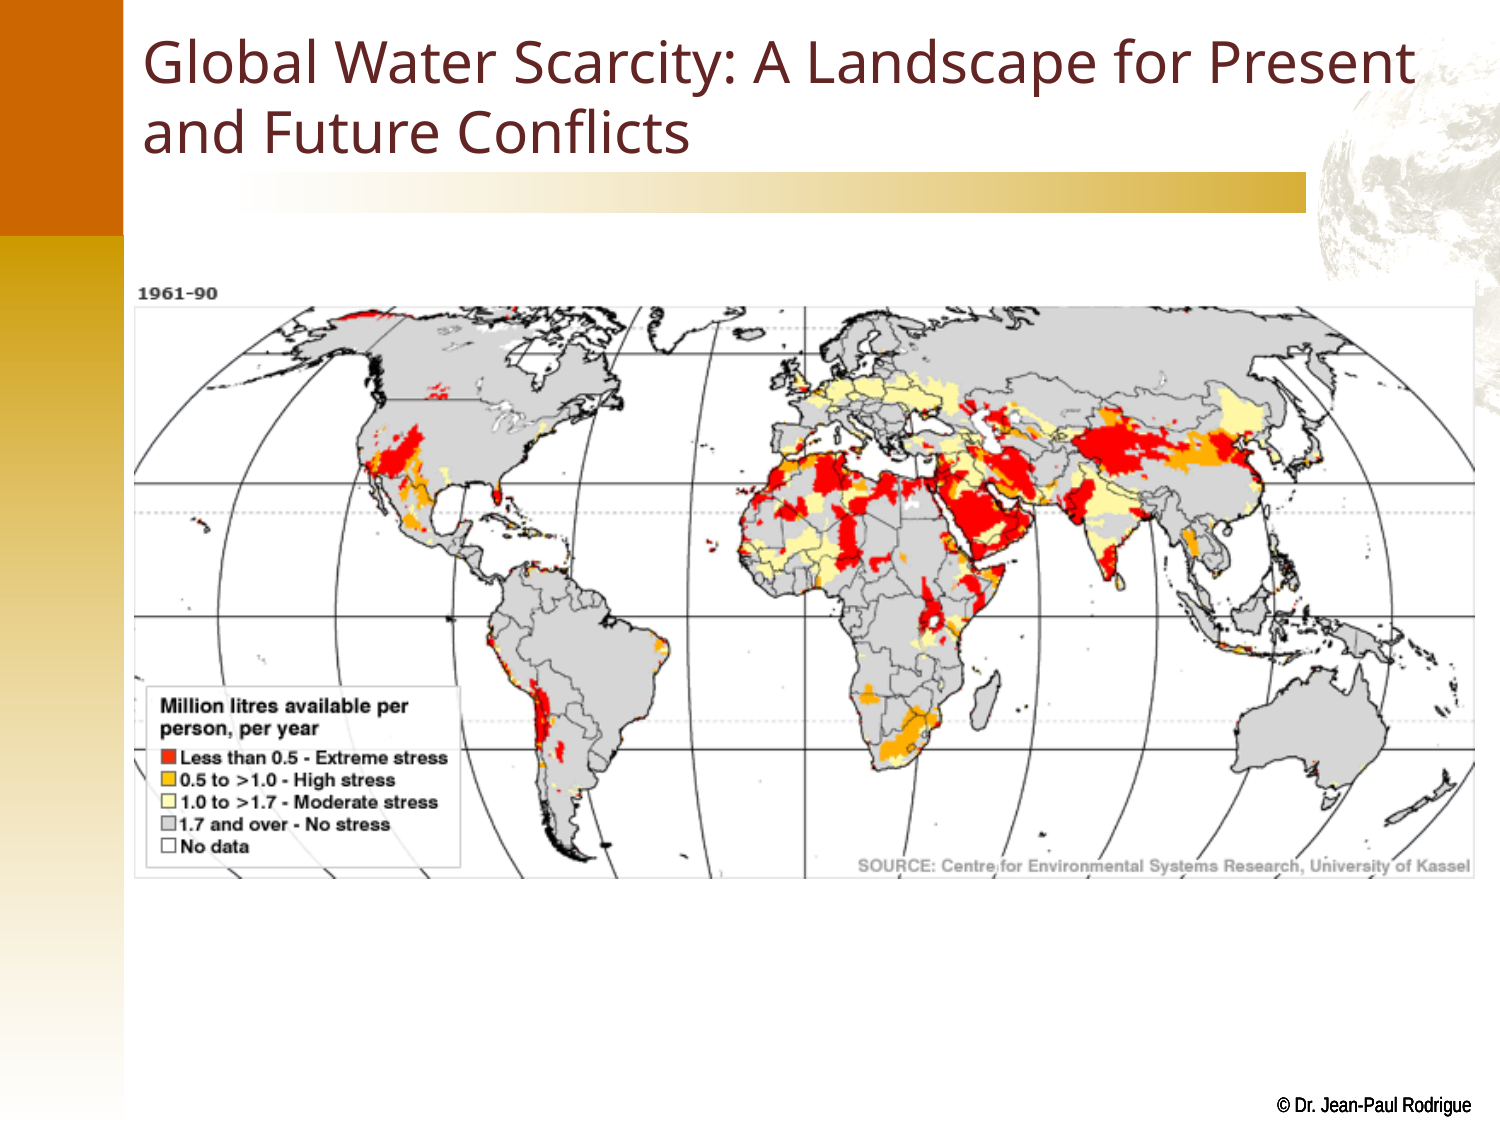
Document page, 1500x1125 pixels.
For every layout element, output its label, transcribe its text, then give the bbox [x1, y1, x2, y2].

title Global Water Scarcity: A Landscape for Present and Future Conflicts [127, 16, 1476, 173]
picture [134, 281, 1475, 879]
